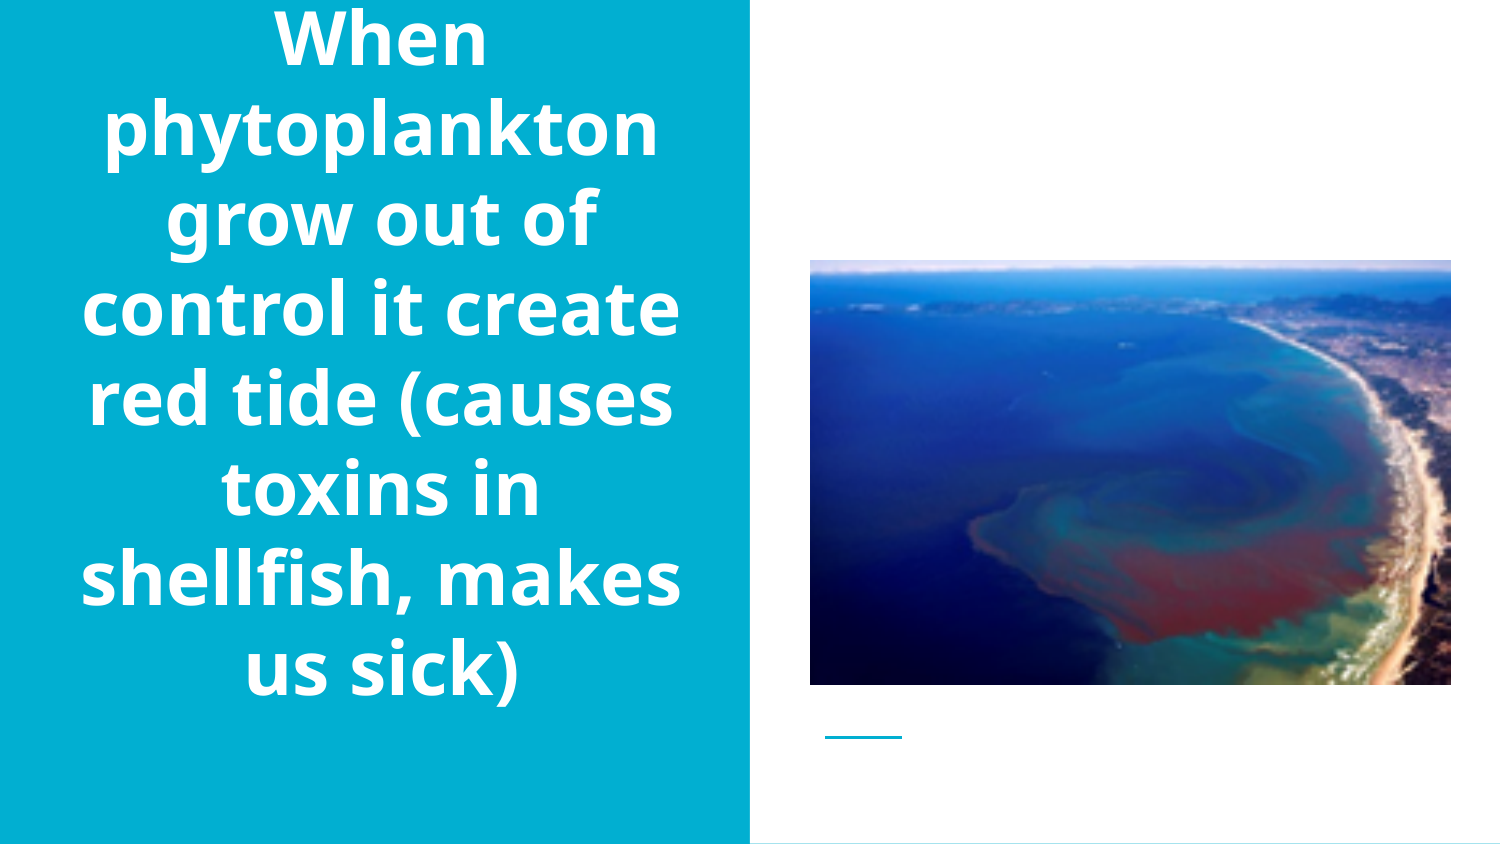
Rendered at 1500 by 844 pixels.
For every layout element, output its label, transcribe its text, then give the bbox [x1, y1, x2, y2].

picture [809, 260, 1451, 686]
title When phytoplankton grow out of control it create red tide (causes toxins in shellfish, makes us sick) [49, 444, 714, 725]
